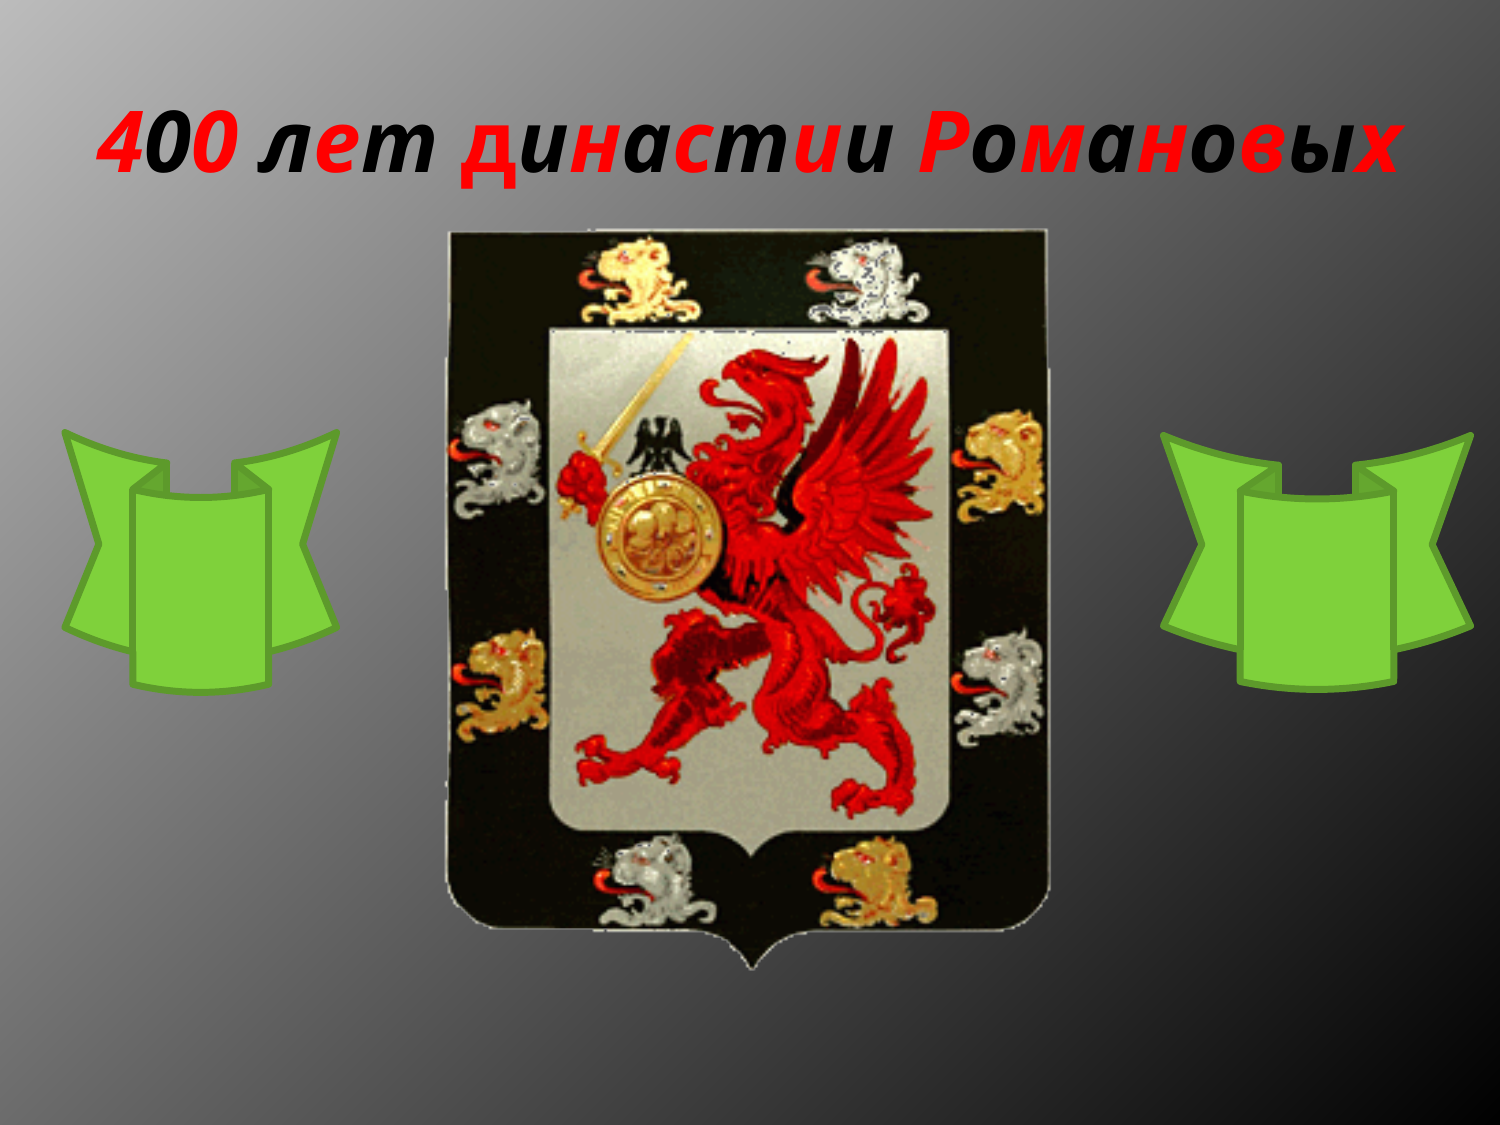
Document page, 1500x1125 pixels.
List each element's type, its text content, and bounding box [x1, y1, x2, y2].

text_box [1160, 432, 1474, 693]
text_box [61, 429, 340, 696]
title 400 лет династии Романовых [75, 45, 1425, 233]
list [427, 207, 1073, 1010]
